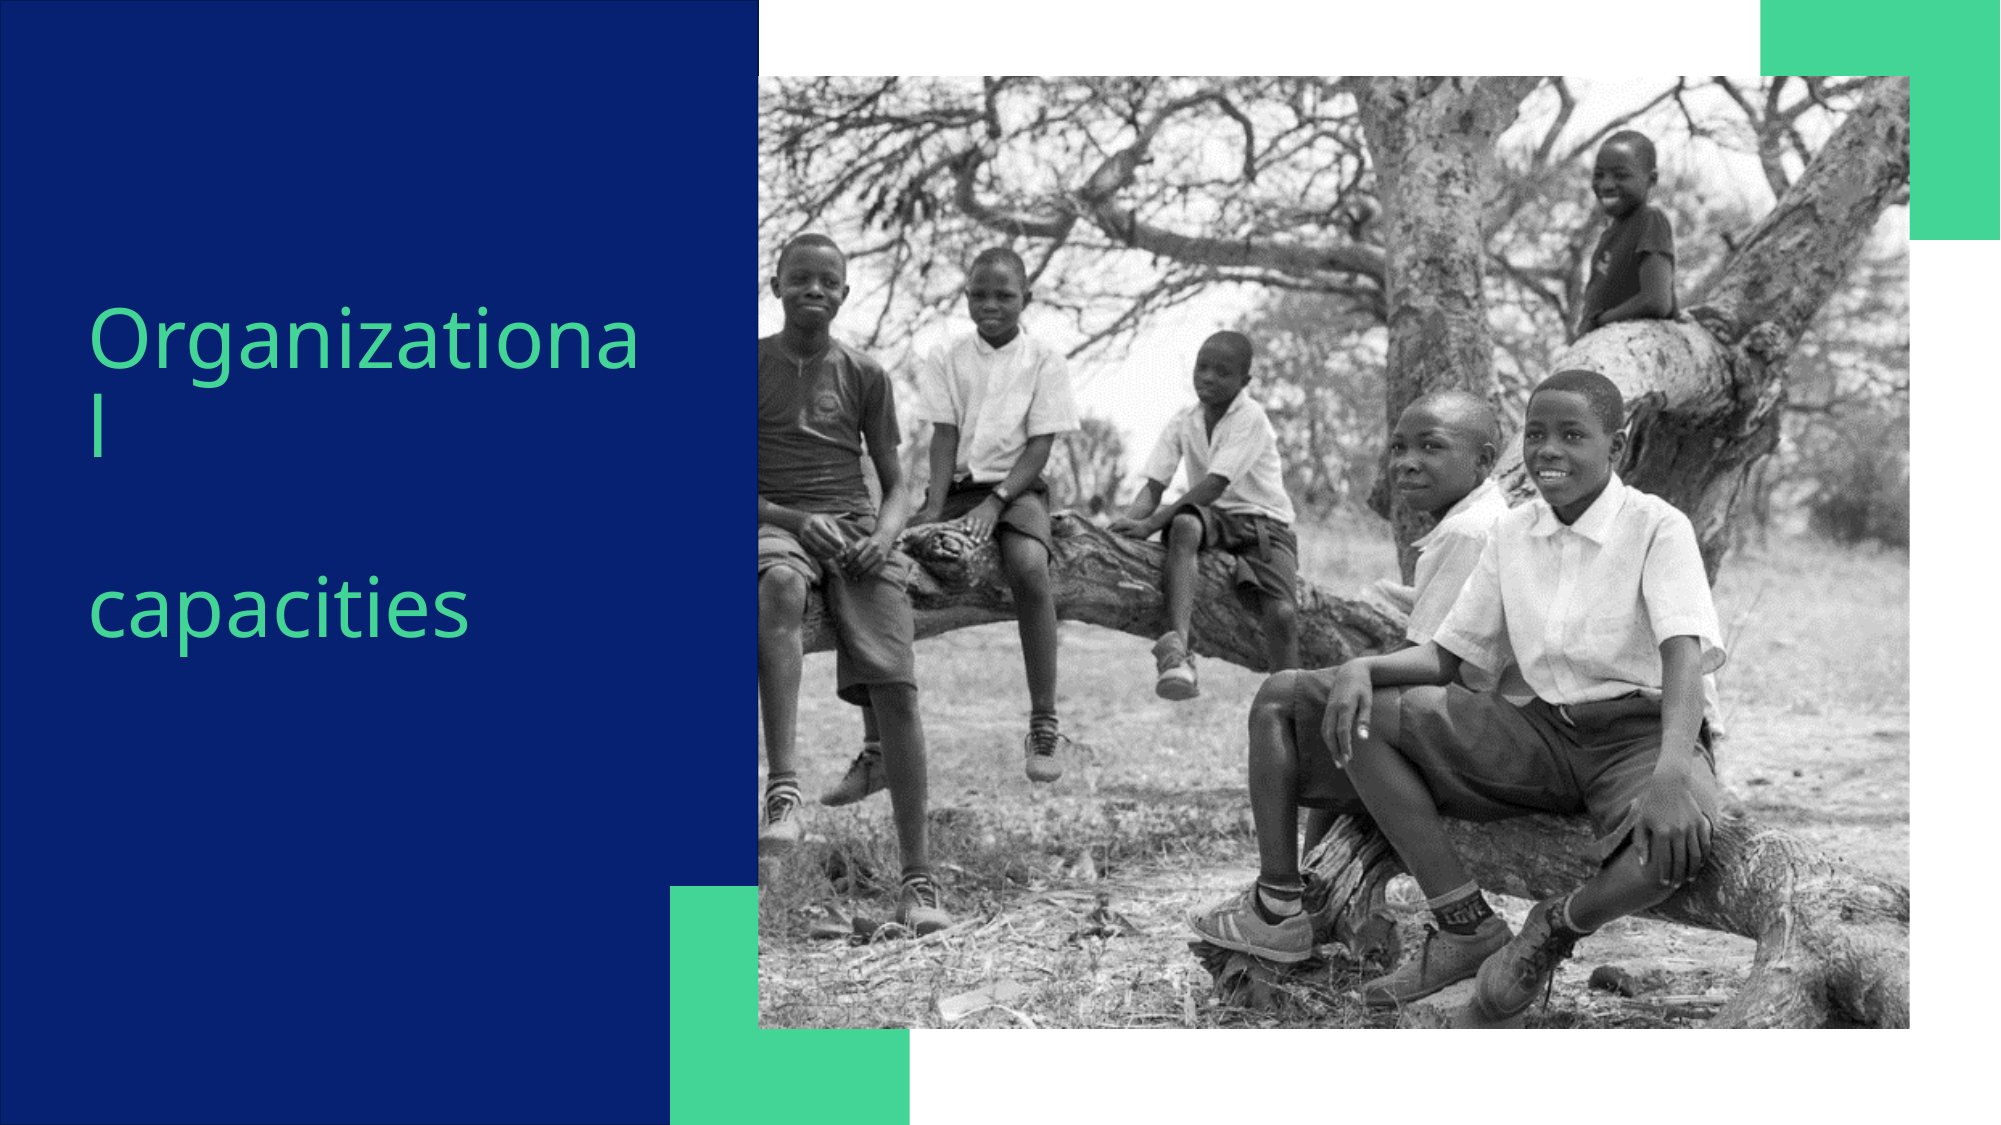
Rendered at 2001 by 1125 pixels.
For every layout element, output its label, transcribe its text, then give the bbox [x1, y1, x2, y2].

picture [758, 76, 1910, 1030]
text_box Organizational capacities [72, 76, 663, 664]
